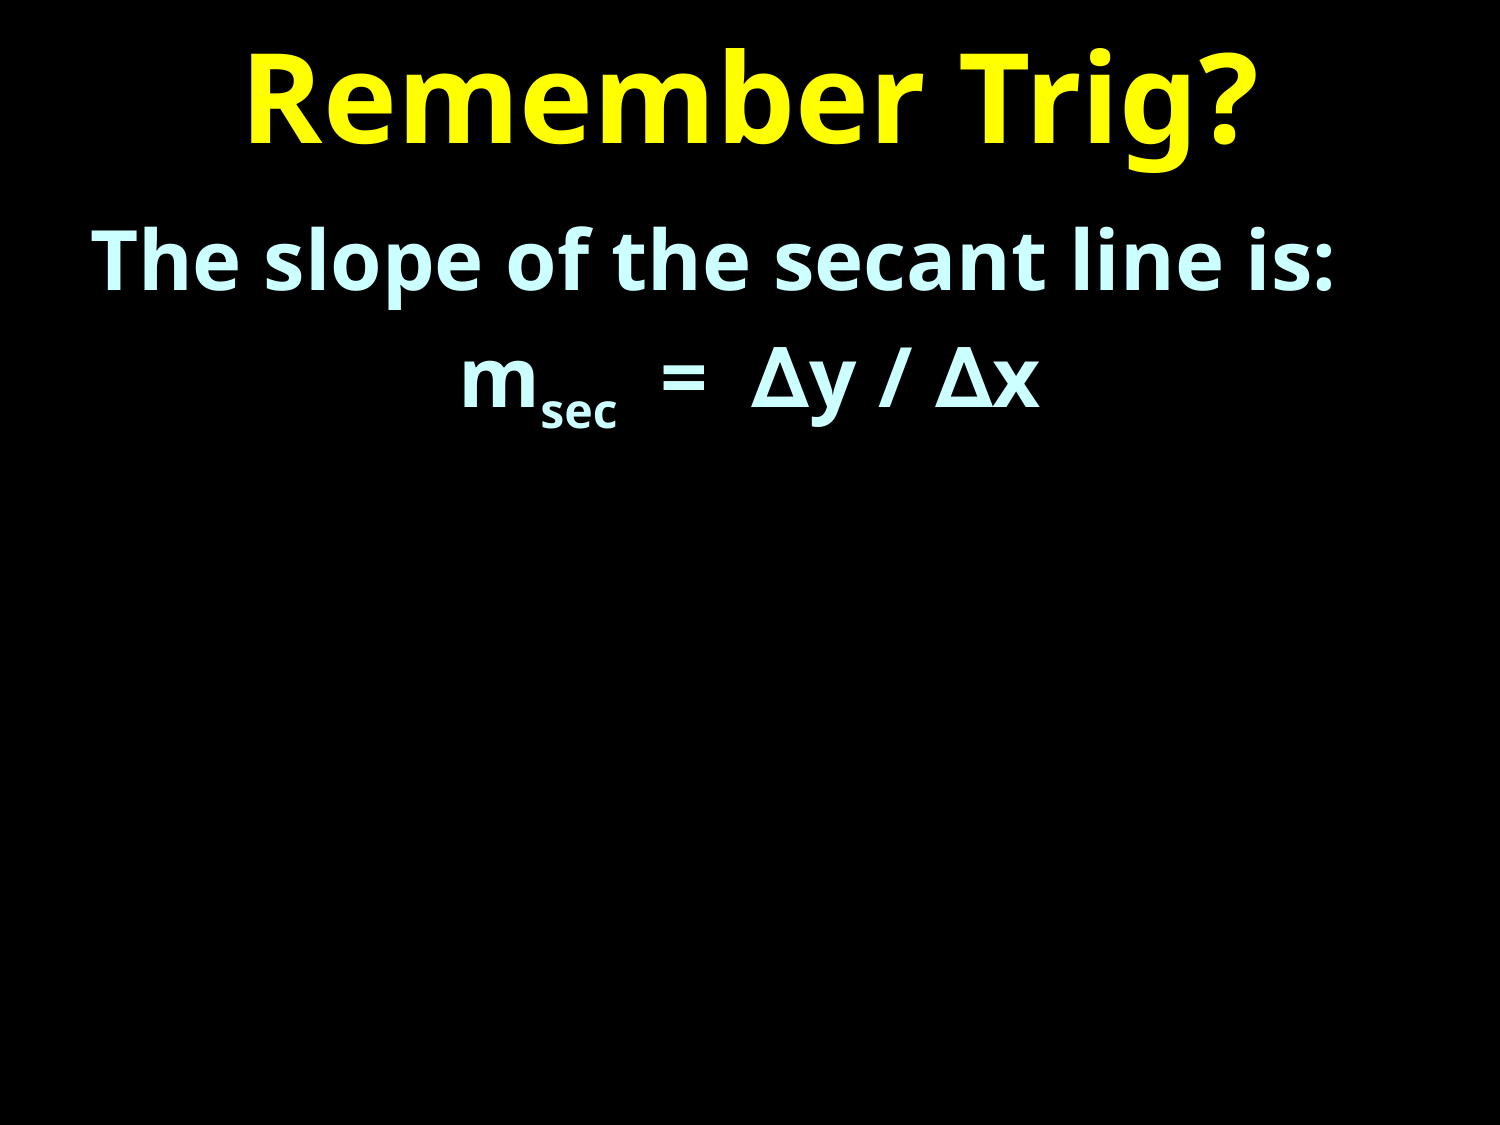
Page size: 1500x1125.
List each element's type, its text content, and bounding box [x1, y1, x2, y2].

title Remember Trig? [0, 0, 1500, 188]
list The slope of the secant line is: msec = ∆y / ∆x [75, 200, 1425, 1125]
